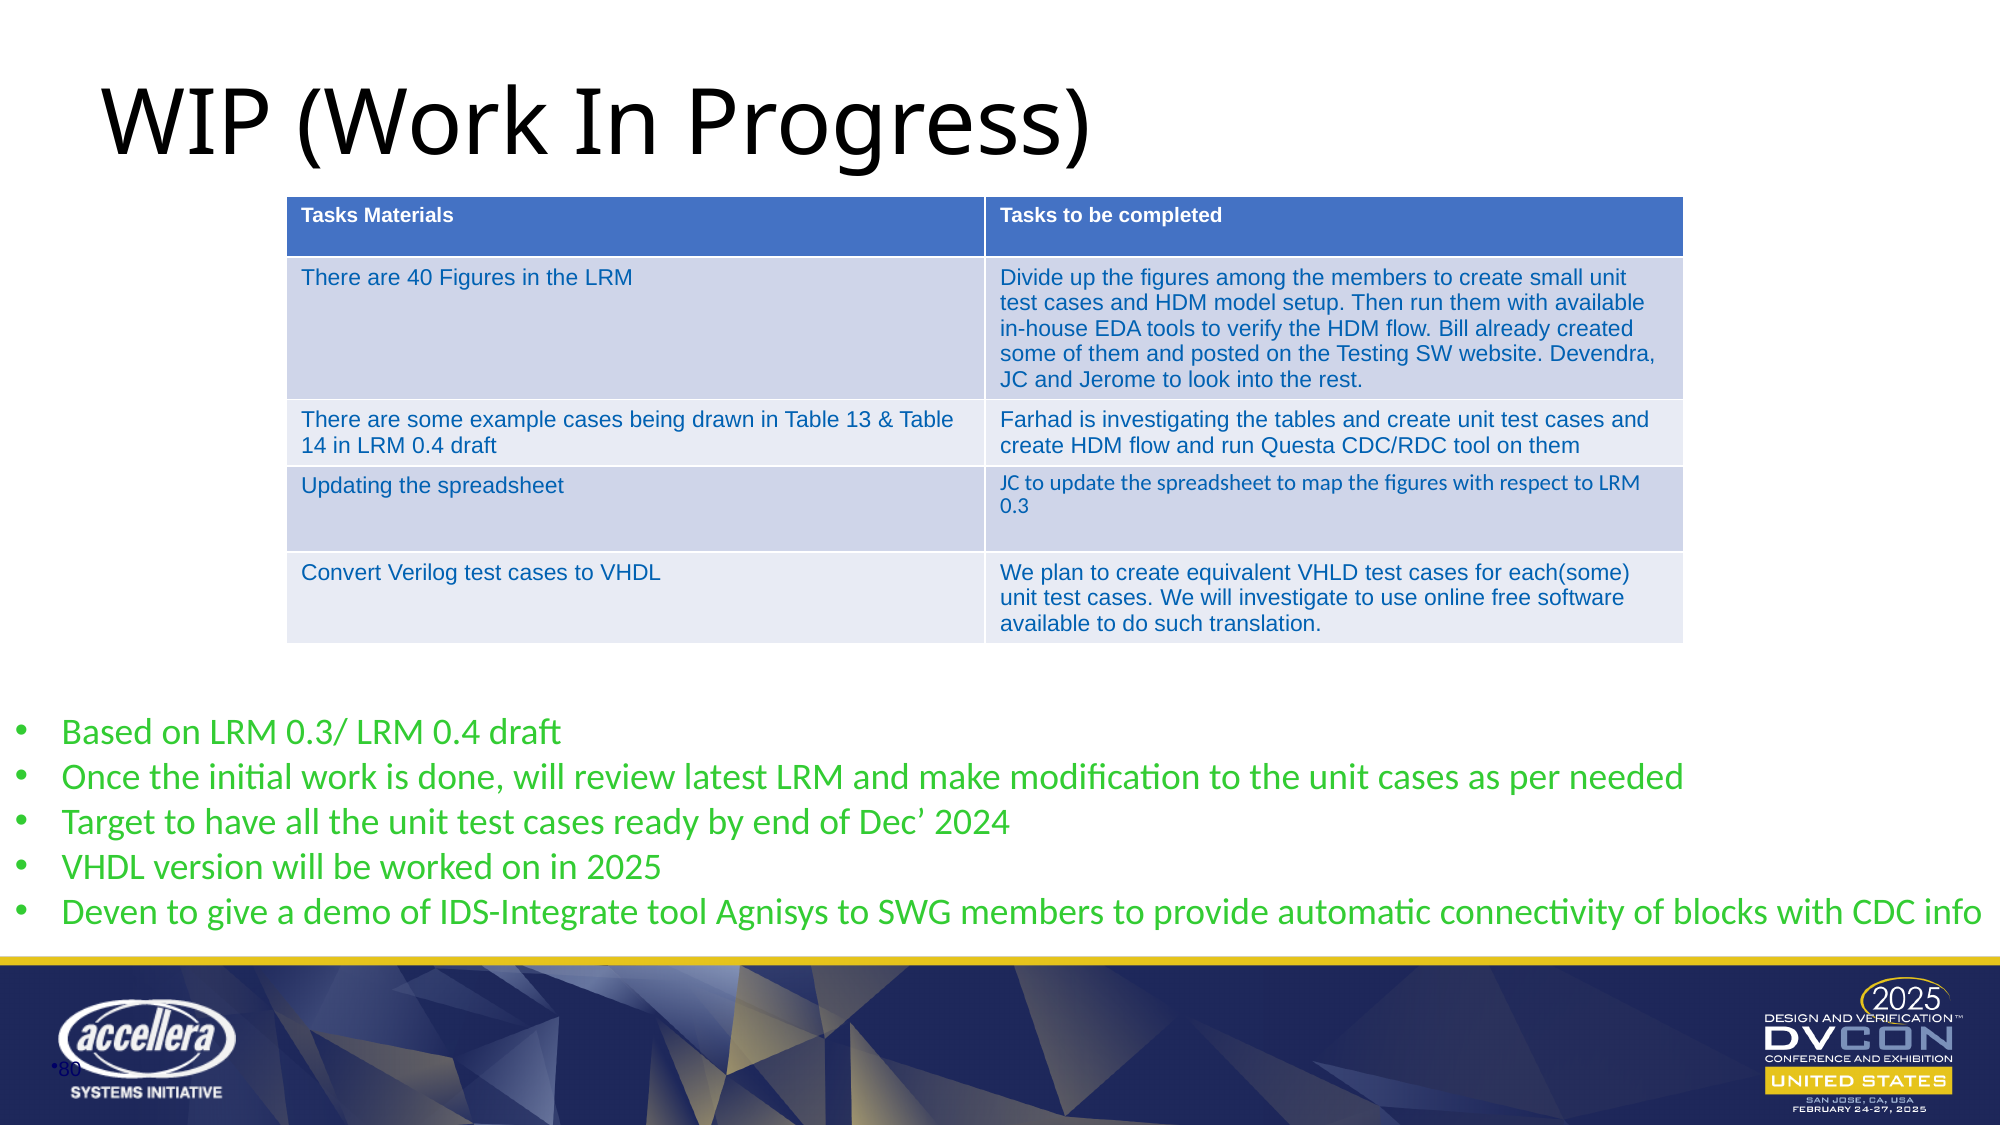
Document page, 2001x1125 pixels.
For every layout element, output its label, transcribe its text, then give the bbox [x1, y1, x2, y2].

table_cell There are some example cases being drawn in Table 13 & Table 14 in LRM 0.4 draft [287, 400, 984, 465]
table_cell Farhad is investigating the tables and create unit test cases and create HDM flow and run Questa CDC/RDC tool on them [986, 400, 1683, 465]
table_cell Convert Verilog test cases to VHDL [287, 553, 984, 643]
footer 80 [35, 1051, 257, 1092]
table_cell Divide up the figures among the members to create small unit test cases and HDM model setup. Then run them with available in-house EDA tools to verify the HDM flow. Bill already created some of them and posted on the Testing SW website. Devendra, JC and Jerome to look into the rest. [986, 258, 1683, 399]
table_cell Updating the spreadsheet [287, 467, 984, 551]
picture [0, 0, 2000, 699]
table_cell There are 40 Figures in the LRM [287, 258, 984, 399]
table_cell JC to update the spreadsheet to map the figures with respect to LRM 0.3 [986, 467, 1683, 551]
text_box Based on LRM 0.3/ LRM 0.4 draft Once the initial work is done, will review latest LRM and make modification to the unit cases as per needed Target to have all the unit test cases ready by end of Dec’ 2024 VHDL version will be worked on in 2025 Deven to give a demo of IDS-Integrate tool Agnisys to SWG members to provide automatic connectivity of blocks with CDC info [0, 699, 2000, 940]
table_cell We plan to create equivalent VHLD test cases for each(some) unit test cases. We will investigate to use online free software available to do such translation. [986, 553, 1683, 643]
picture [0, 940, 2000, 1125]
title WIP (Work In Progress) [85, 16, 1811, 234]
table_header Tasks Materials [287, 197, 984, 256]
table_header Tasks to be completed [986, 197, 1683, 256]
